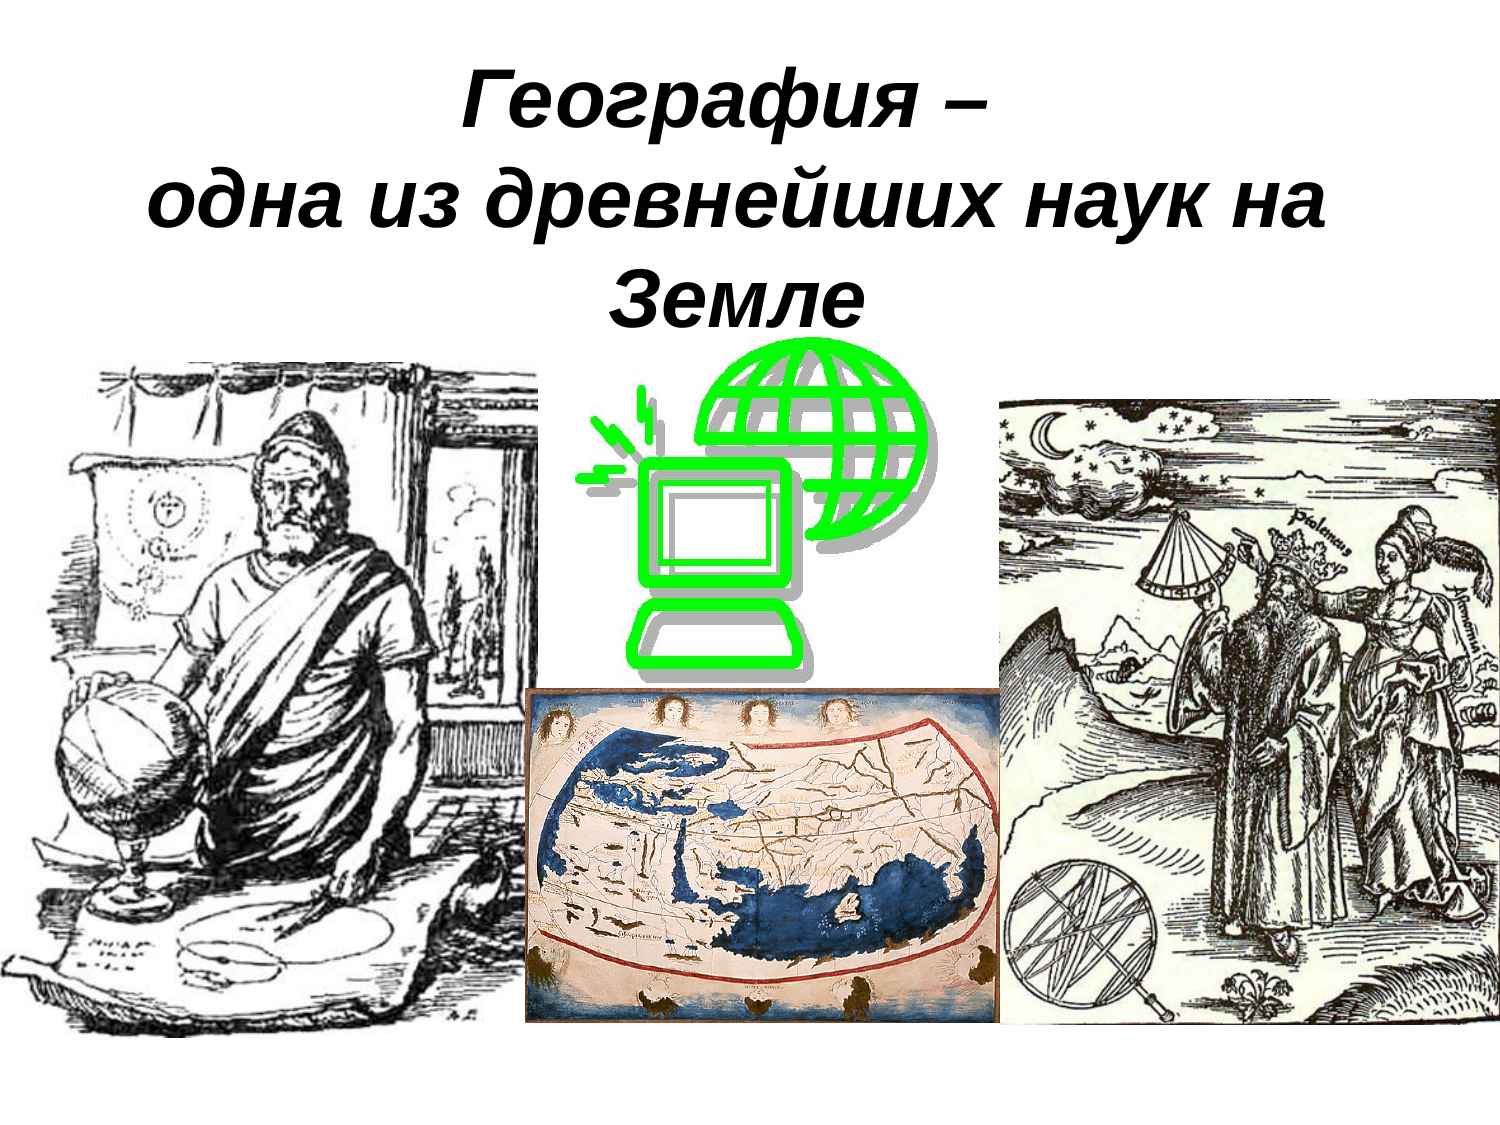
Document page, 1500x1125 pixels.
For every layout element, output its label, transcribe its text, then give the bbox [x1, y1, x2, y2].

picture [0, 362, 1500, 1038]
title География – одна из древнейших наук на Земле [49, 99, 1426, 288]
picture [574, 337, 938, 684]
